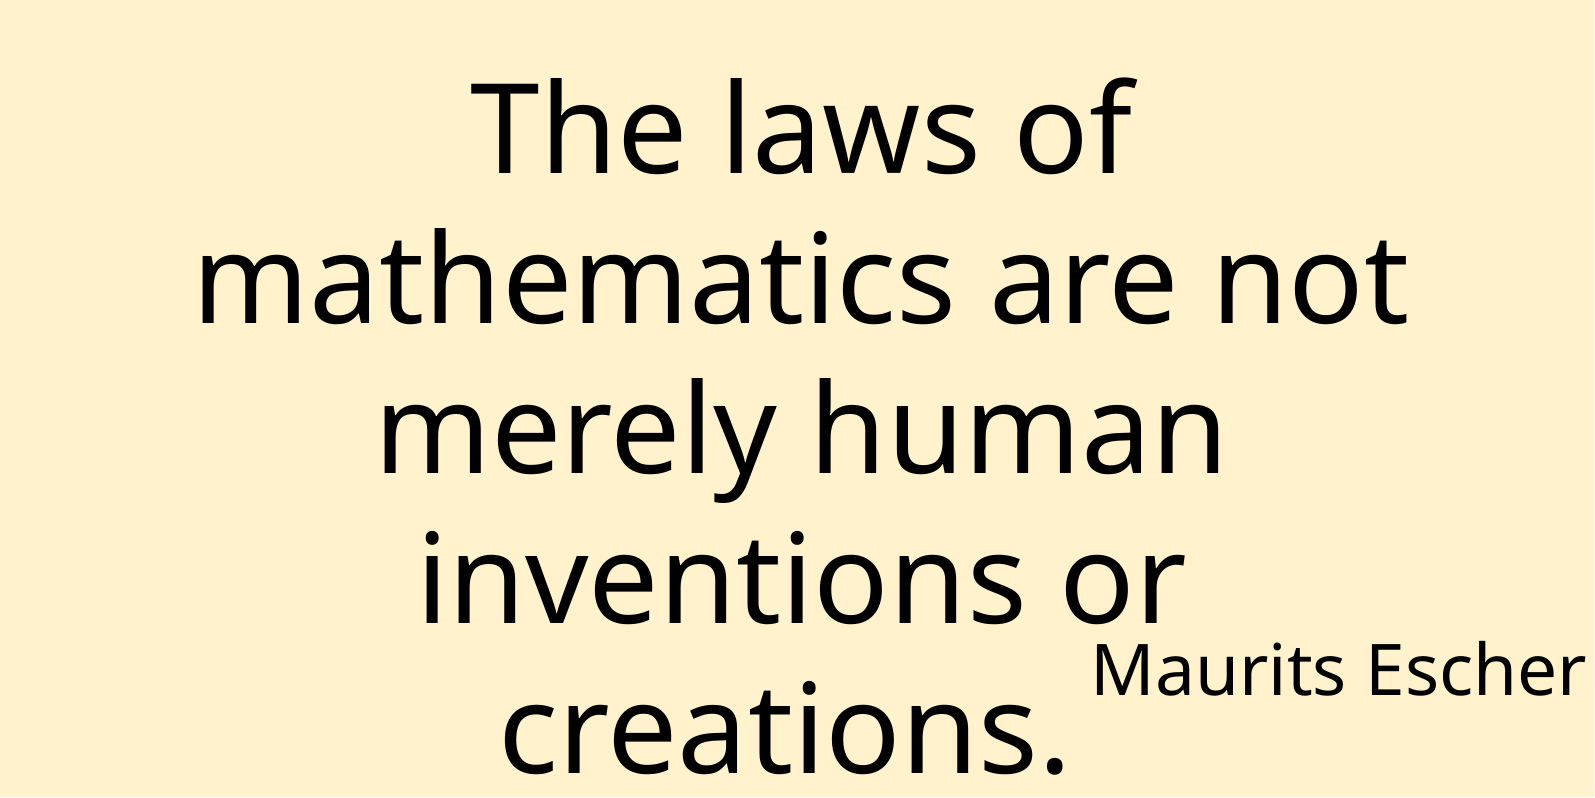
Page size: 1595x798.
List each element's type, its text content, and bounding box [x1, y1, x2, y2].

text_box Maurits Escher [1505, 616, 1595, 717]
text_box The laws of mathematics are not merely human inventions or creations. They simply ‘are’. [99, 40, 1505, 798]
